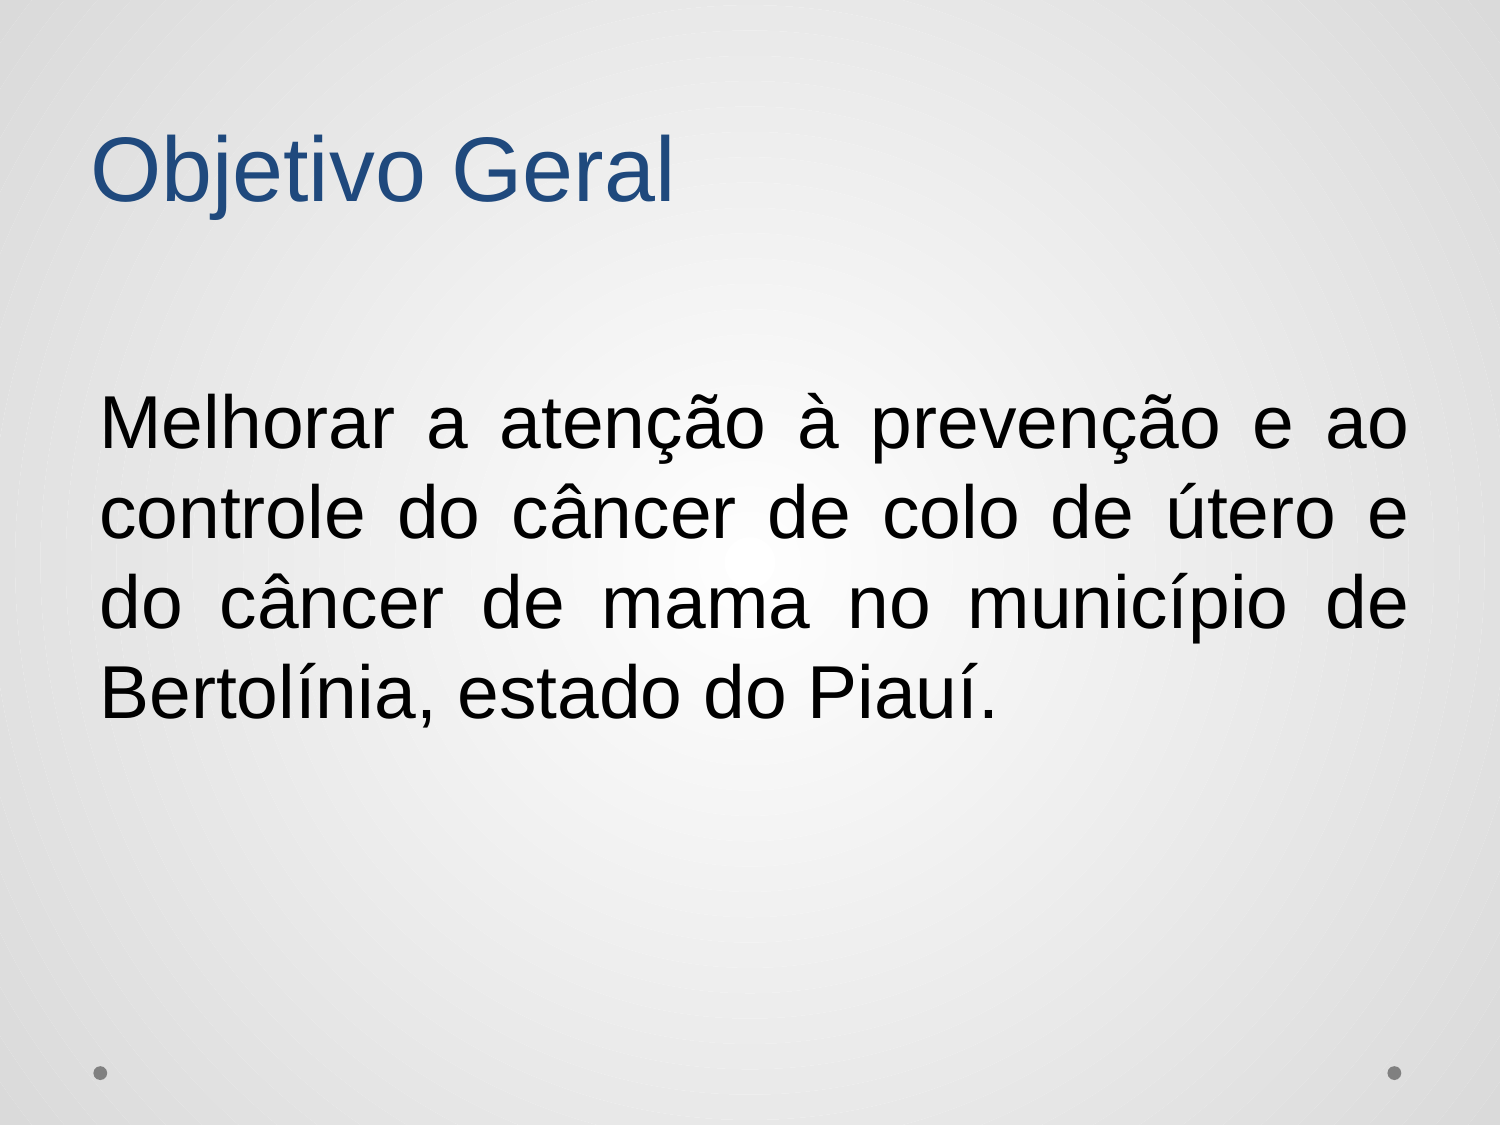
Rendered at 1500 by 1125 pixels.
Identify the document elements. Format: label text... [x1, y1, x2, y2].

title Objetivo Geral [75, 66, 1425, 228]
list Melhorar a atenção à prevenção e ao controle do câncer de colo de útero e do câncer de mama no município de Bertolínia, estado do Piauí. [75, 290, 1425, 1005]
